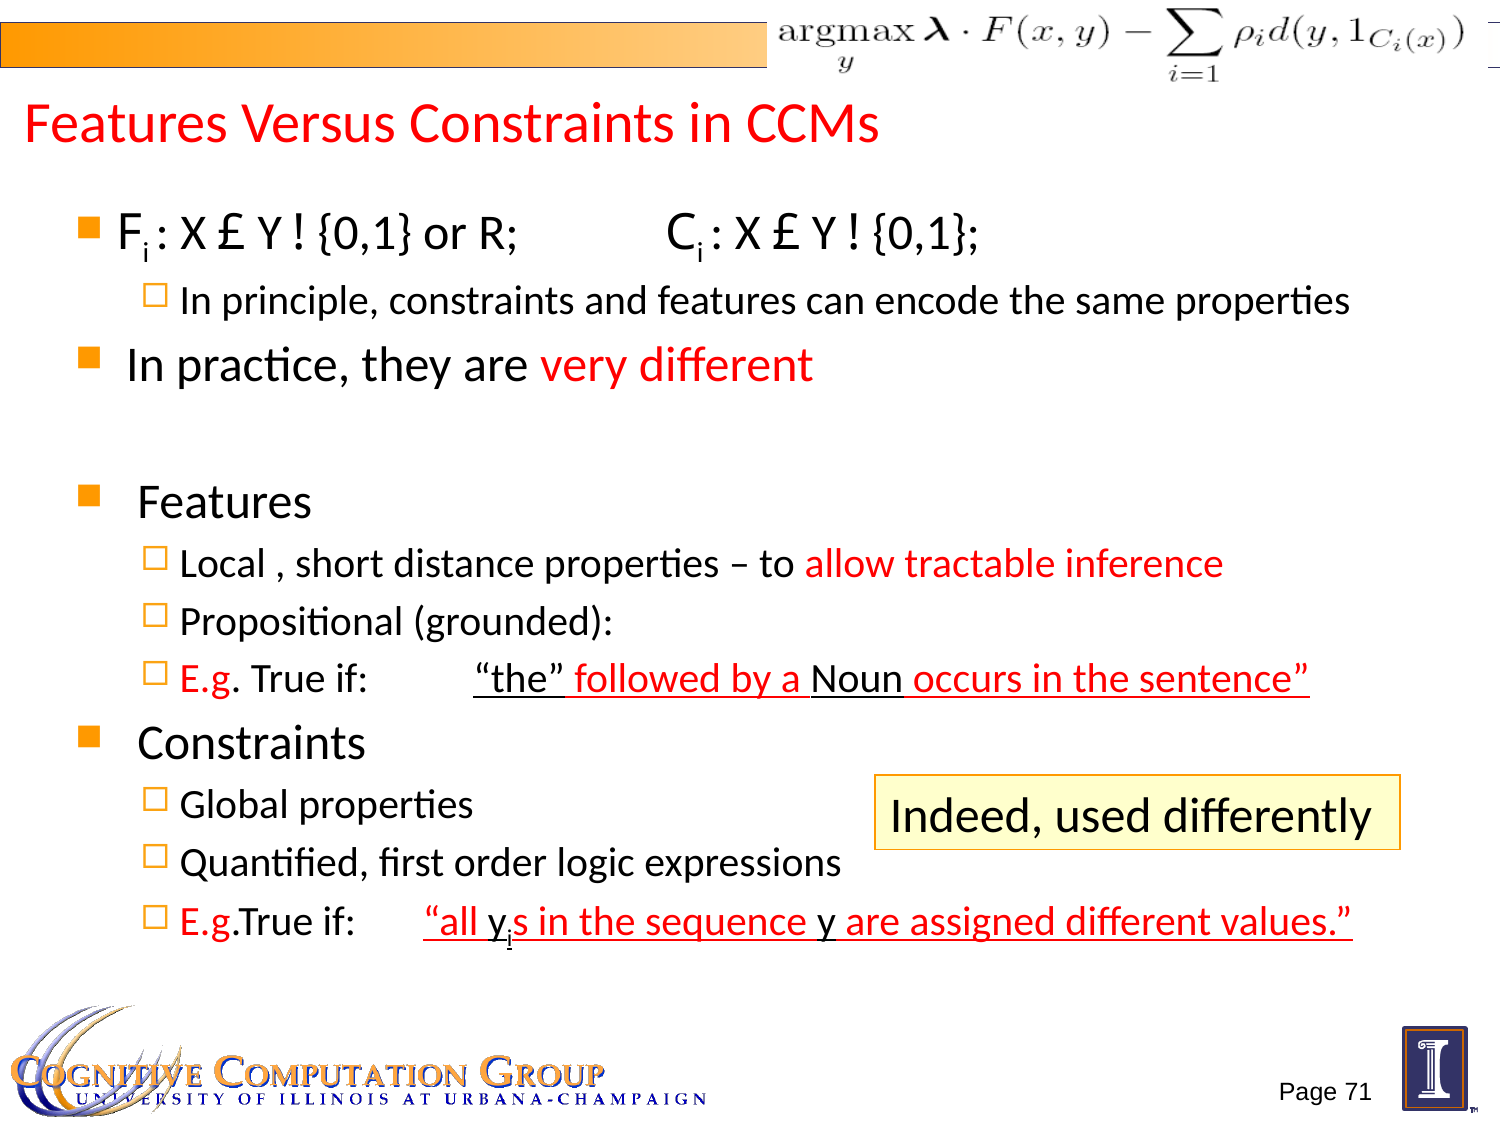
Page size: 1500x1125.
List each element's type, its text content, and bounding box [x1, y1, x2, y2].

text_box [562, 23, 566, 67]
picture [767, 0, 1488, 90]
title Features Versus Constraints in CCMs [24, 75, 1375, 163]
list Fi : X £ Y ! {0,1} or R; Ci : X £ Y ! {0,1}; In principle, constraints and features can encode the same properties In practice, they are very different Features Local , short distance properties – to allow tractable inference Propositional (grounded): E.g. True if: “the” followed by a Noun occurs in the sentence” Constraints Global properties Quantified, first order logic expressions E.g.True if: “all yis in the sequence y are assigned different values.” [75, 200, 1425, 1013]
text_box Indeed, used differently [874, 774, 1400, 850]
picture [0, 1000, 713, 1125]
slide_number Page 71 [1237, 1074, 1388, 1113]
table_cell 0.6 [650, 23, 654, 67]
table_cell 0.05 [738, 23, 743, 67]
